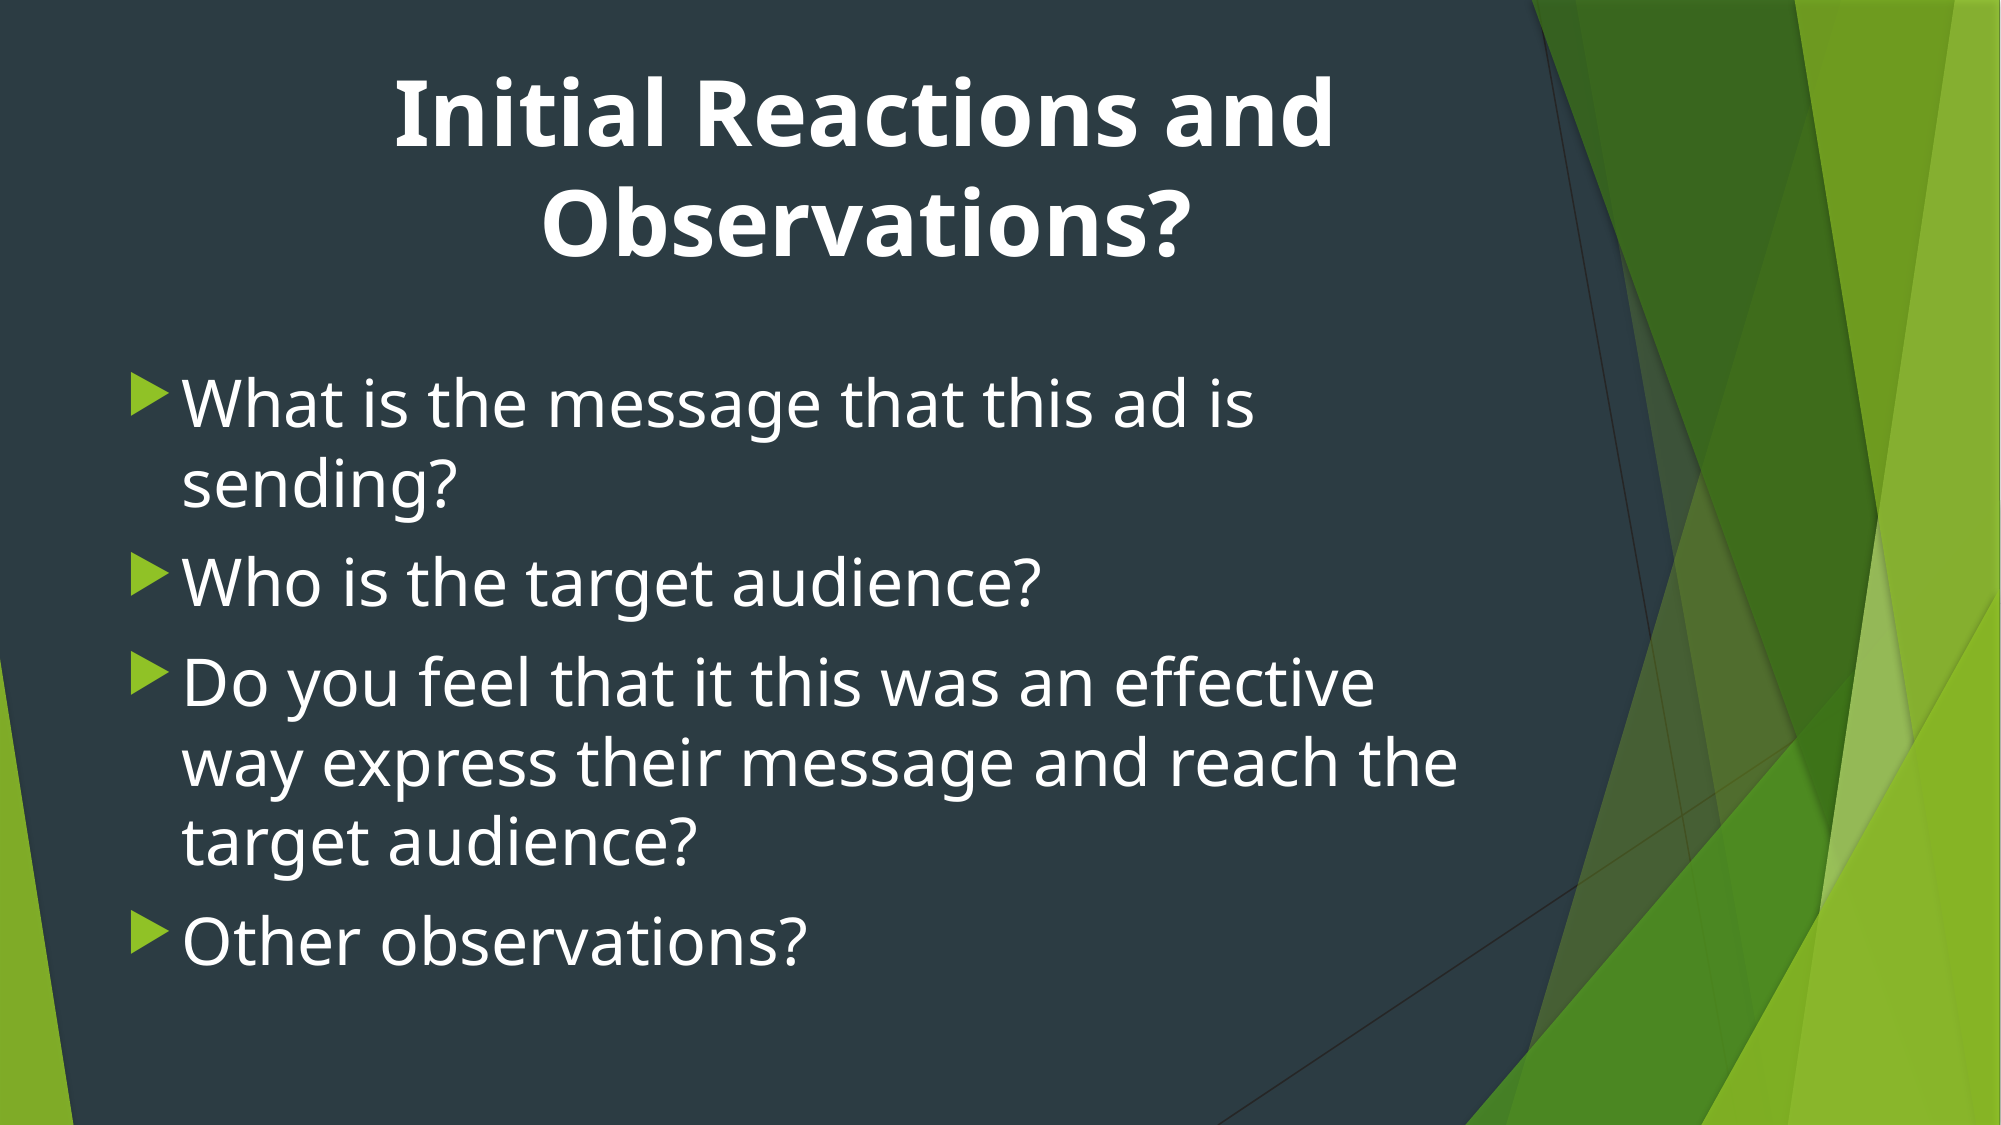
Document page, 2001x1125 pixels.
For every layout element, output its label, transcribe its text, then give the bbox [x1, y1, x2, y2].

title Initial Reactions and Observations? [111, 46, 1622, 175]
list What is the message that this ad is sending? Who is the target audience? Do you feel that it this was an effective way express their message and reach the target audience? Other observations? [111, 354, 1522, 992]
